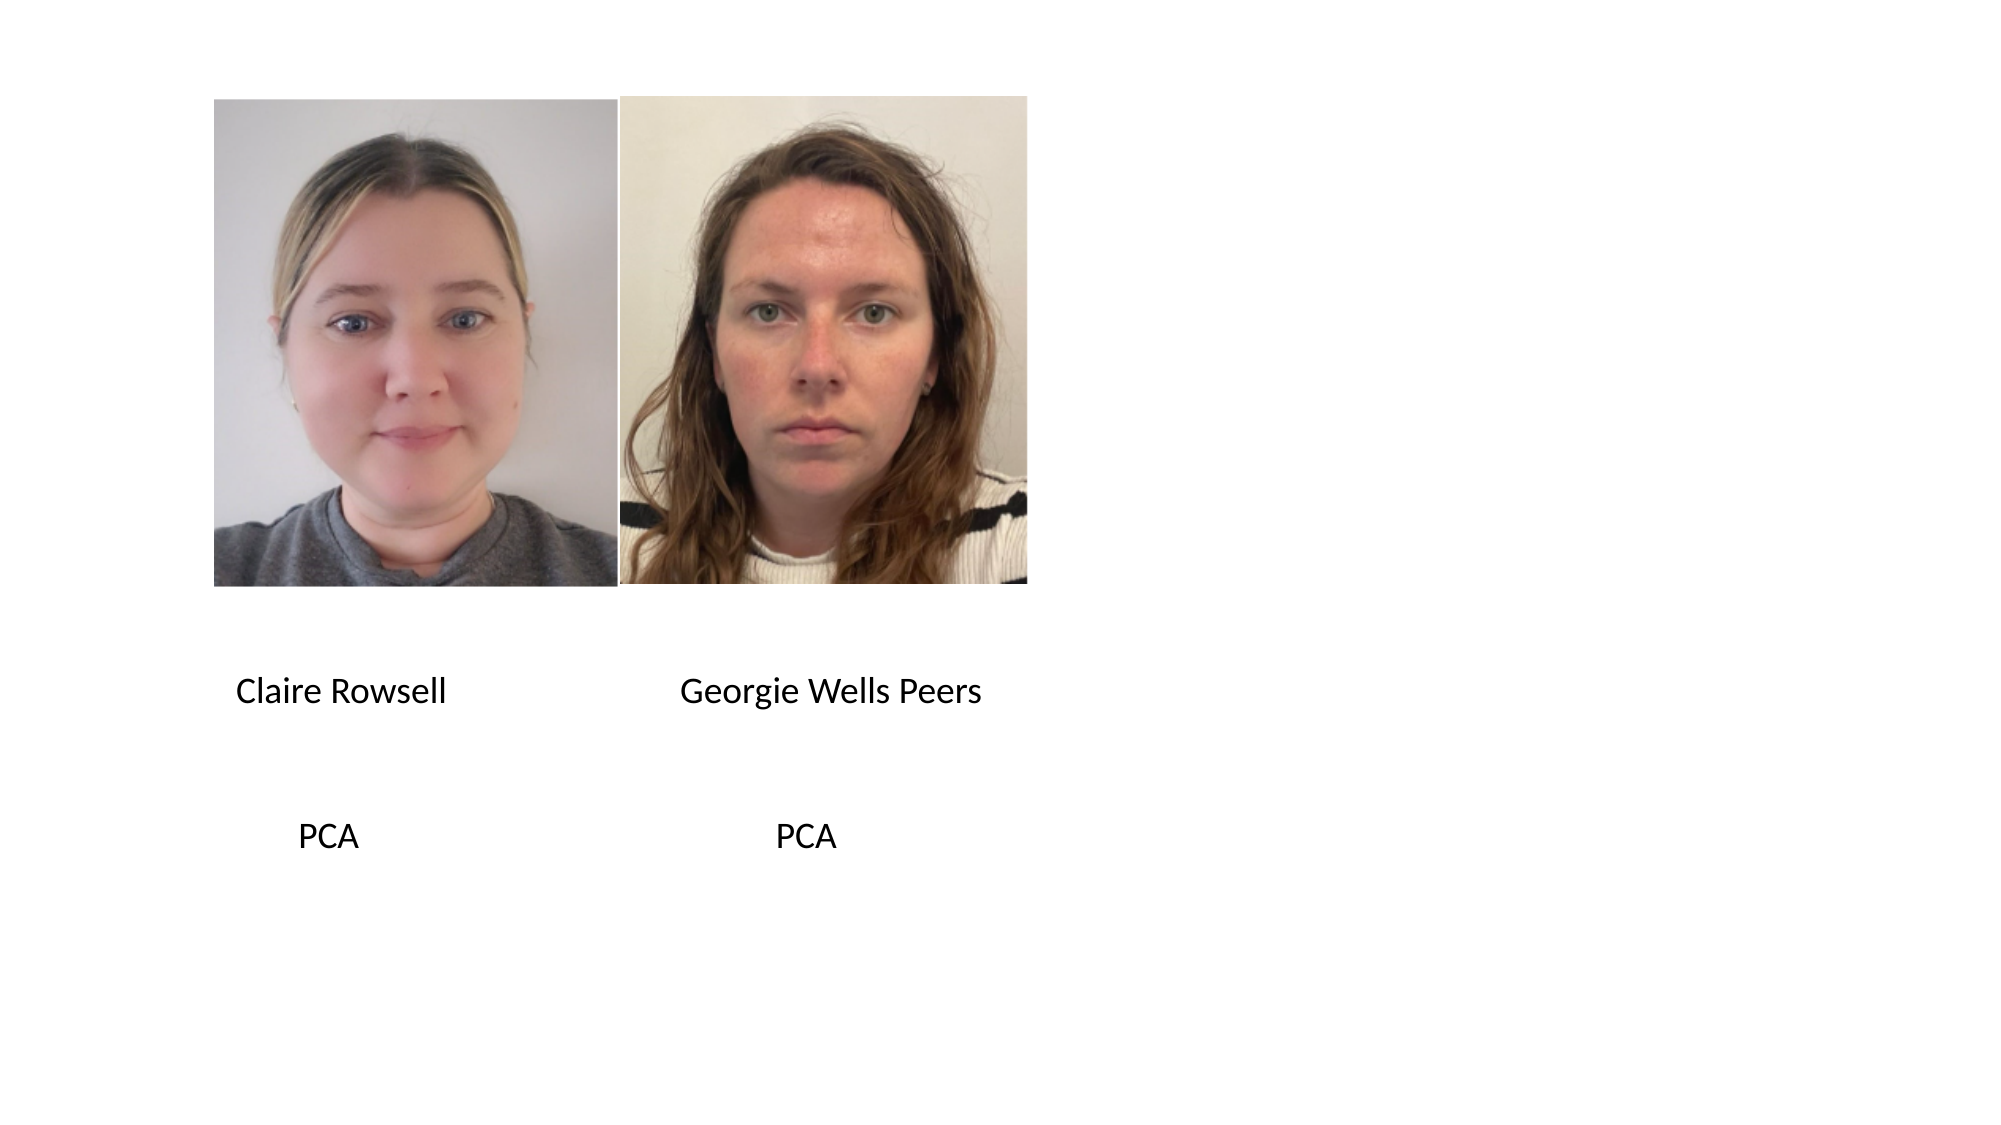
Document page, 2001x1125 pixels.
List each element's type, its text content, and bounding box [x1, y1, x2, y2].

text_box PCA PCA [198, 804, 1971, 864]
text_box Claire Rowsell Georgie Wells Peers [195, 658, 1831, 718]
picture [214, 96, 1029, 590]
